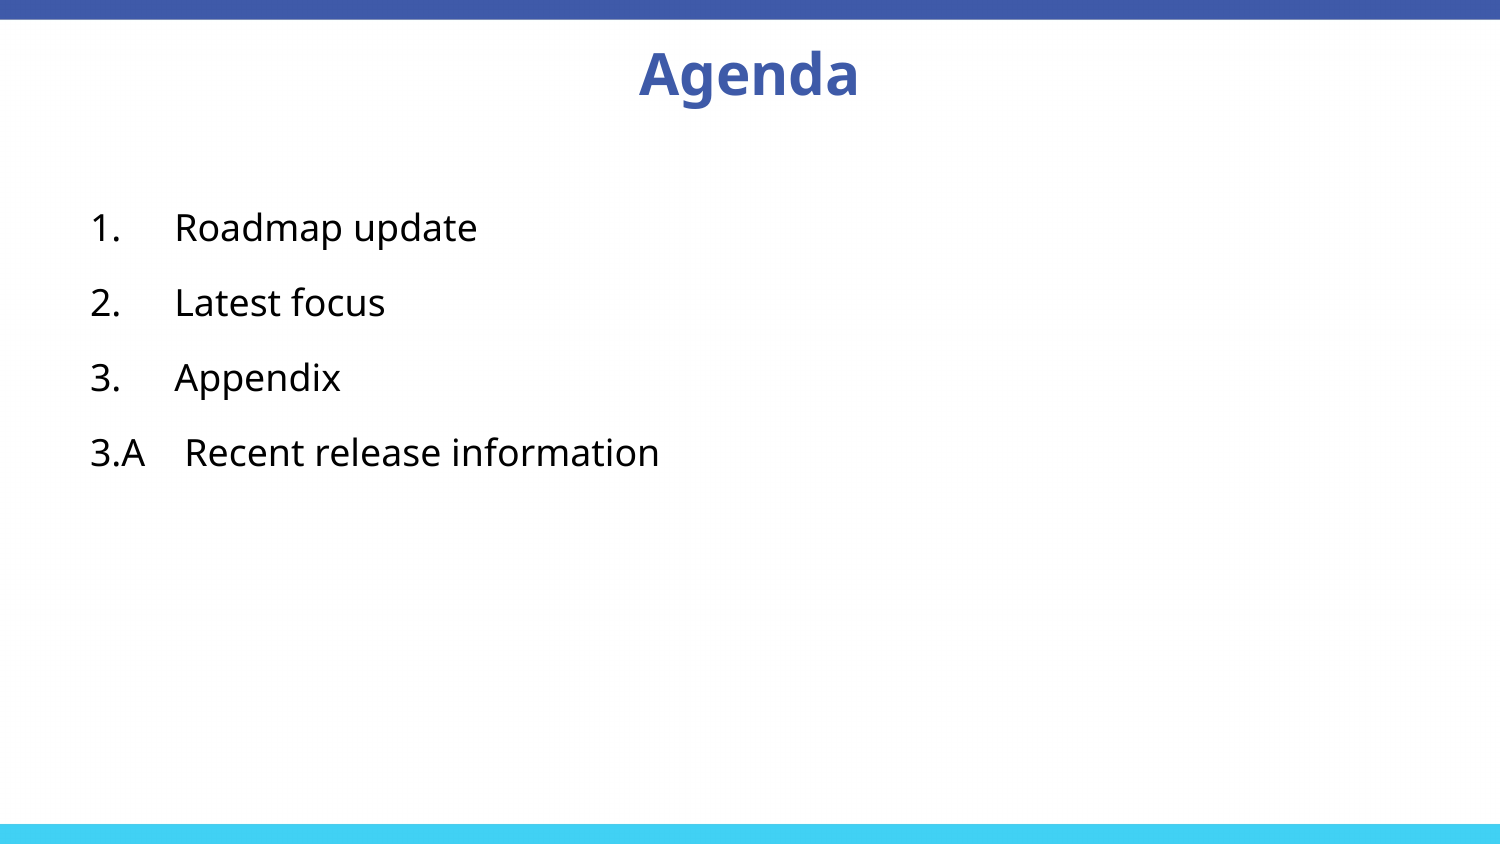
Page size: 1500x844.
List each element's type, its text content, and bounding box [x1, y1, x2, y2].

title Agenda [75, 20, 1425, 125]
picture [0, 0, 1500, 844]
text_box Roadmap update Latest focus Appendix 3.A Recent release information [74, 173, 1425, 588]
